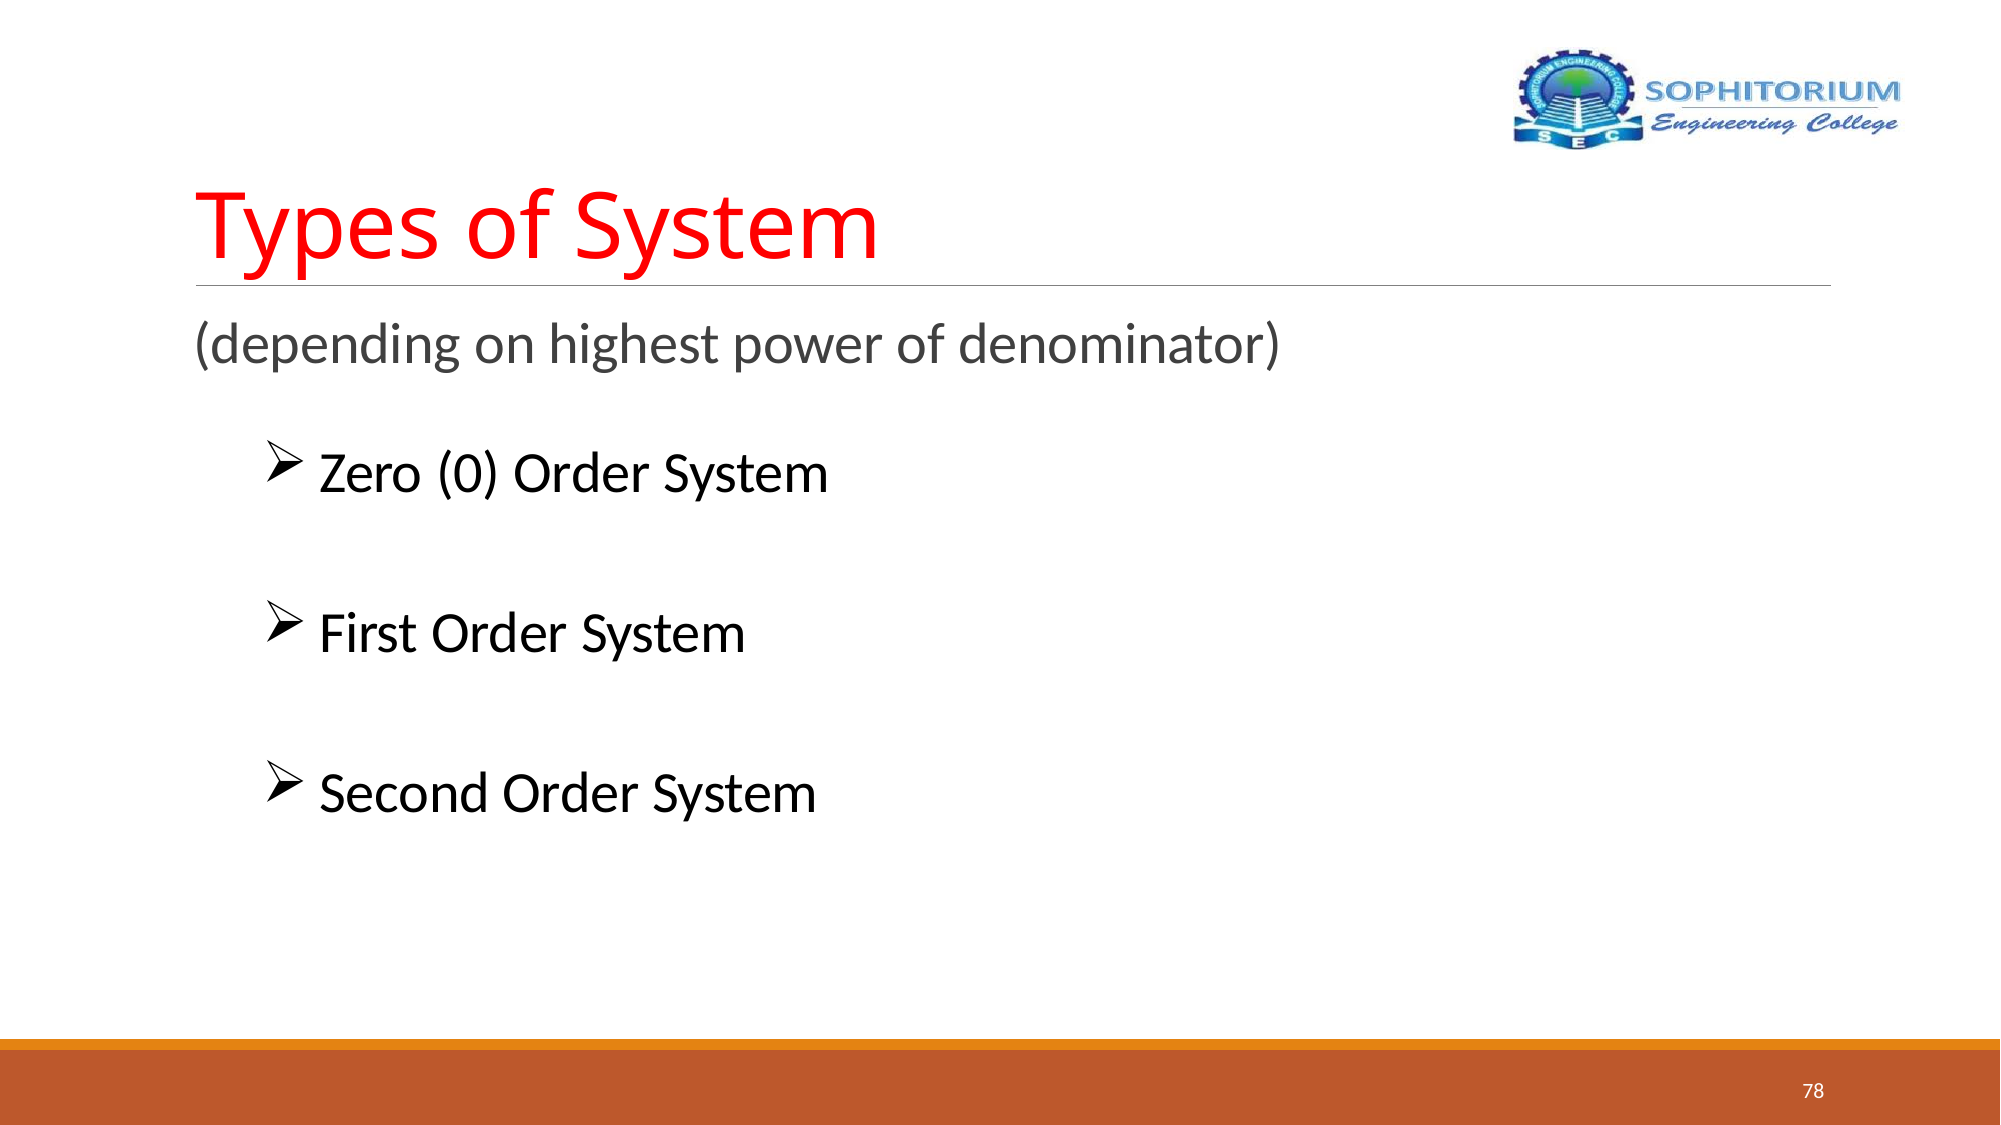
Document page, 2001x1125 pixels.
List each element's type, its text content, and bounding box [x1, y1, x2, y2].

title Types of System [180, 47, 1195, 285]
list (depending on highest power of denominator) [179, 302, 1830, 943]
slide_number 78 [1624, 1059, 1840, 1120]
text_box Zero (0) Order System First Order System Second Order System [246, 426, 1500, 832]
picture [1512, 46, 1906, 151]
